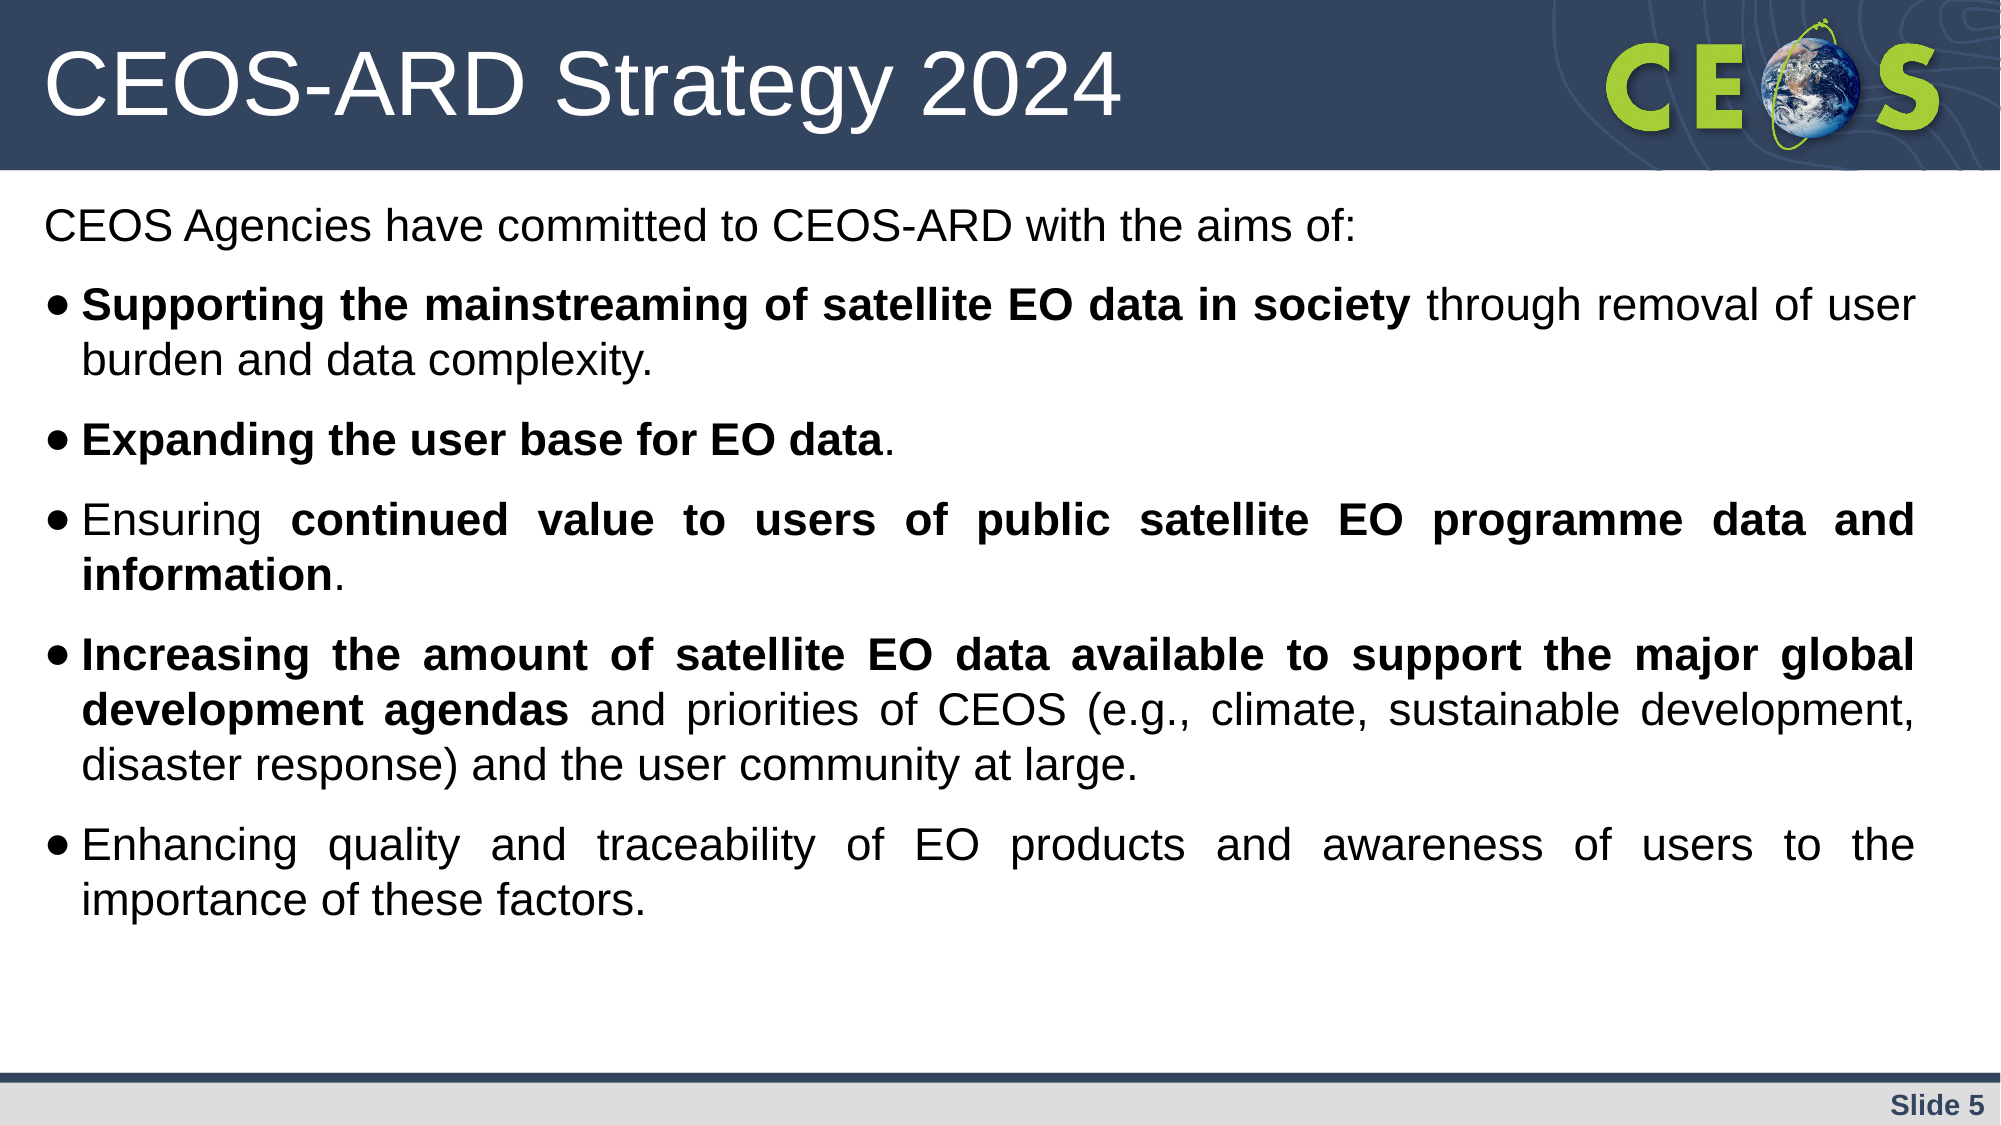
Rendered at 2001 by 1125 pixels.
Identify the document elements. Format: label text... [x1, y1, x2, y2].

picture [1606, 18, 1939, 150]
title CEOS-ARD Strategy 2024 [28, 28, 1569, 157]
list CEOS Agencies have committed to CEOS-ARD with the aims of: Supporting the mainstreaming of satellite EO data in society through removal of user burden and data complexity. Expanding the user base for EO data. Ensuring continued value to users of public satellite EO programme data and information. Increasing the amount of satellite EO data available to support the major global development agendas and priorities of CEOS (e.g., climate, sustainable development, disaster response) and the user community at large. Enhancing quality and traceability of EO products and awareness of users to the importance of these factors. [28, 187, 1932, 1027]
